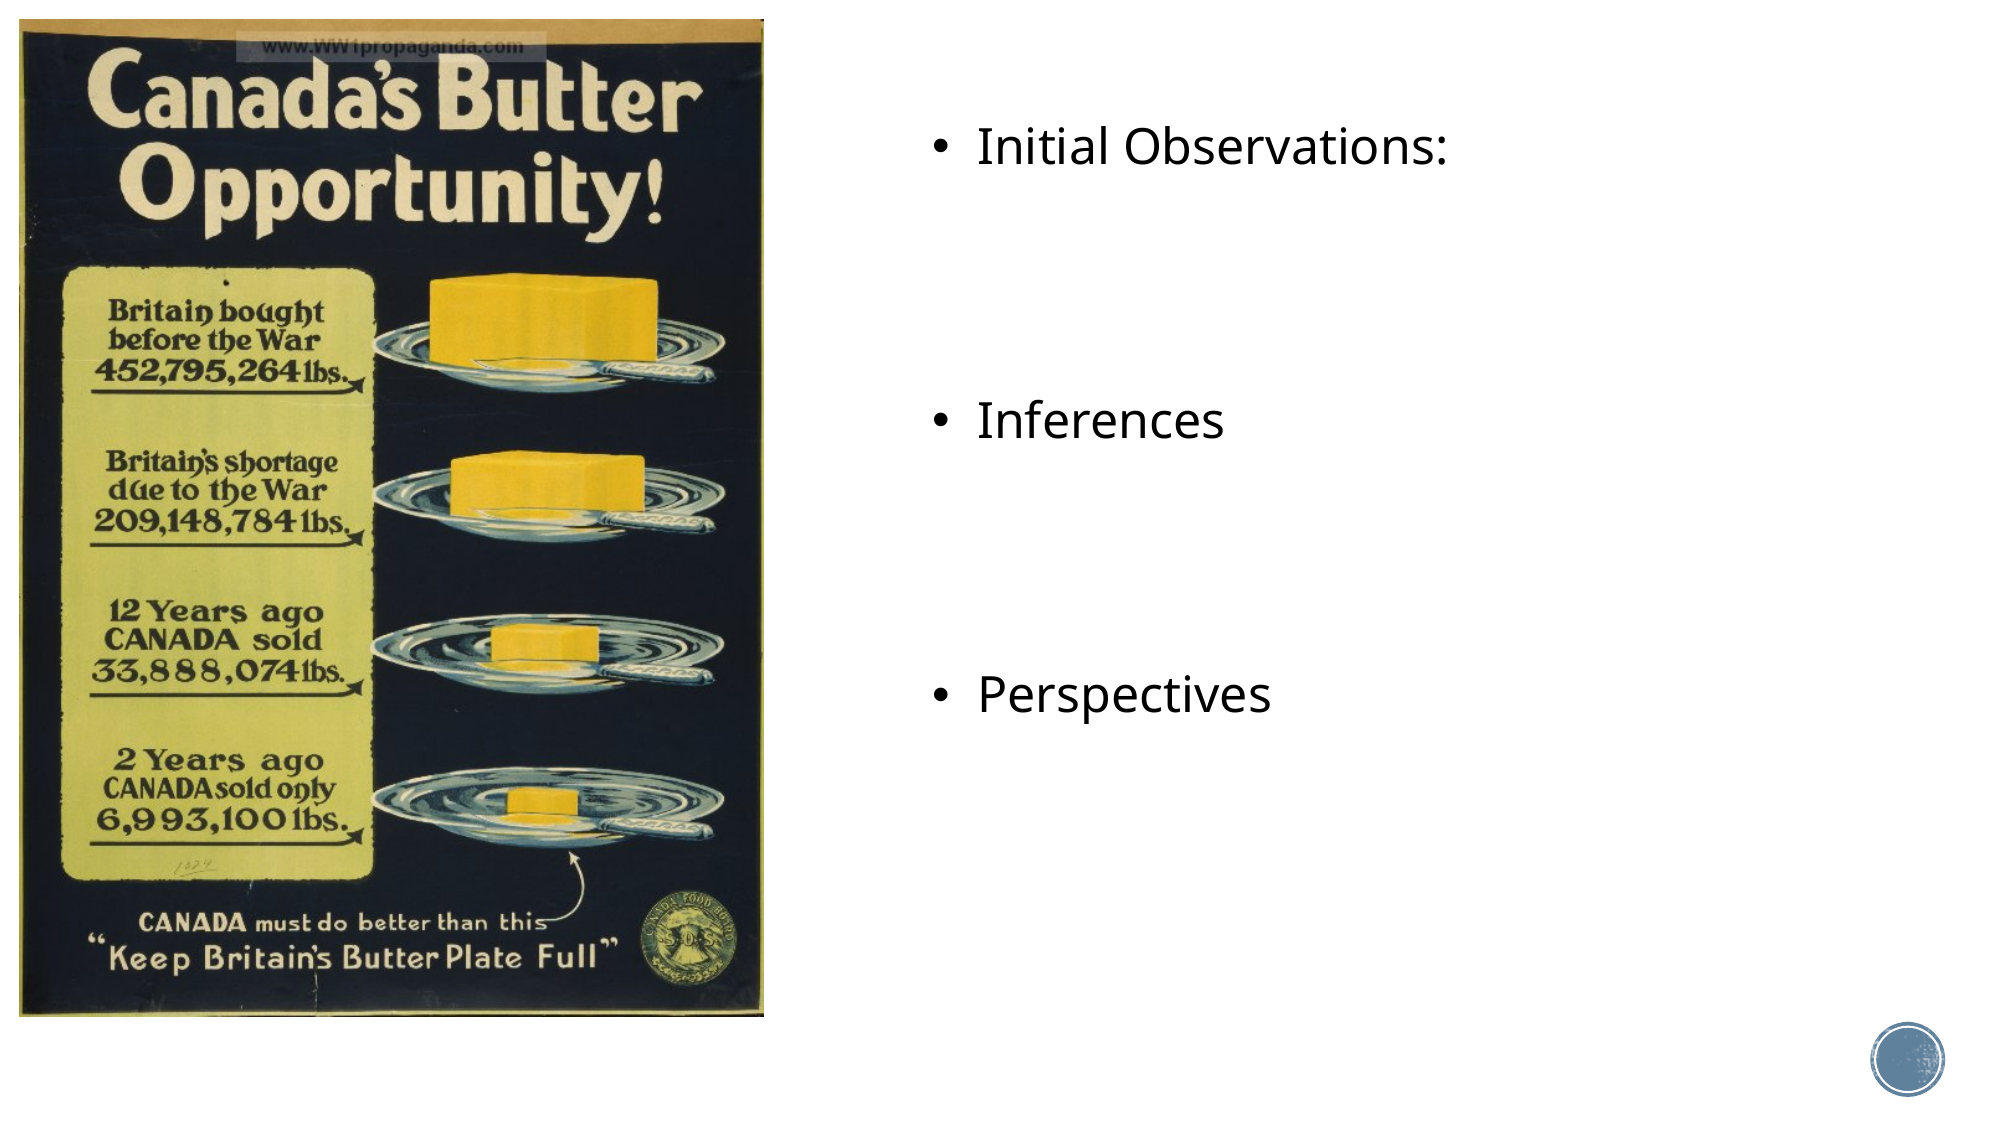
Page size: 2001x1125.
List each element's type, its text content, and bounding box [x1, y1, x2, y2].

picture [19, 19, 764, 1017]
text_box Initial Observations: Inferences Perspectives [917, 113, 1780, 984]
